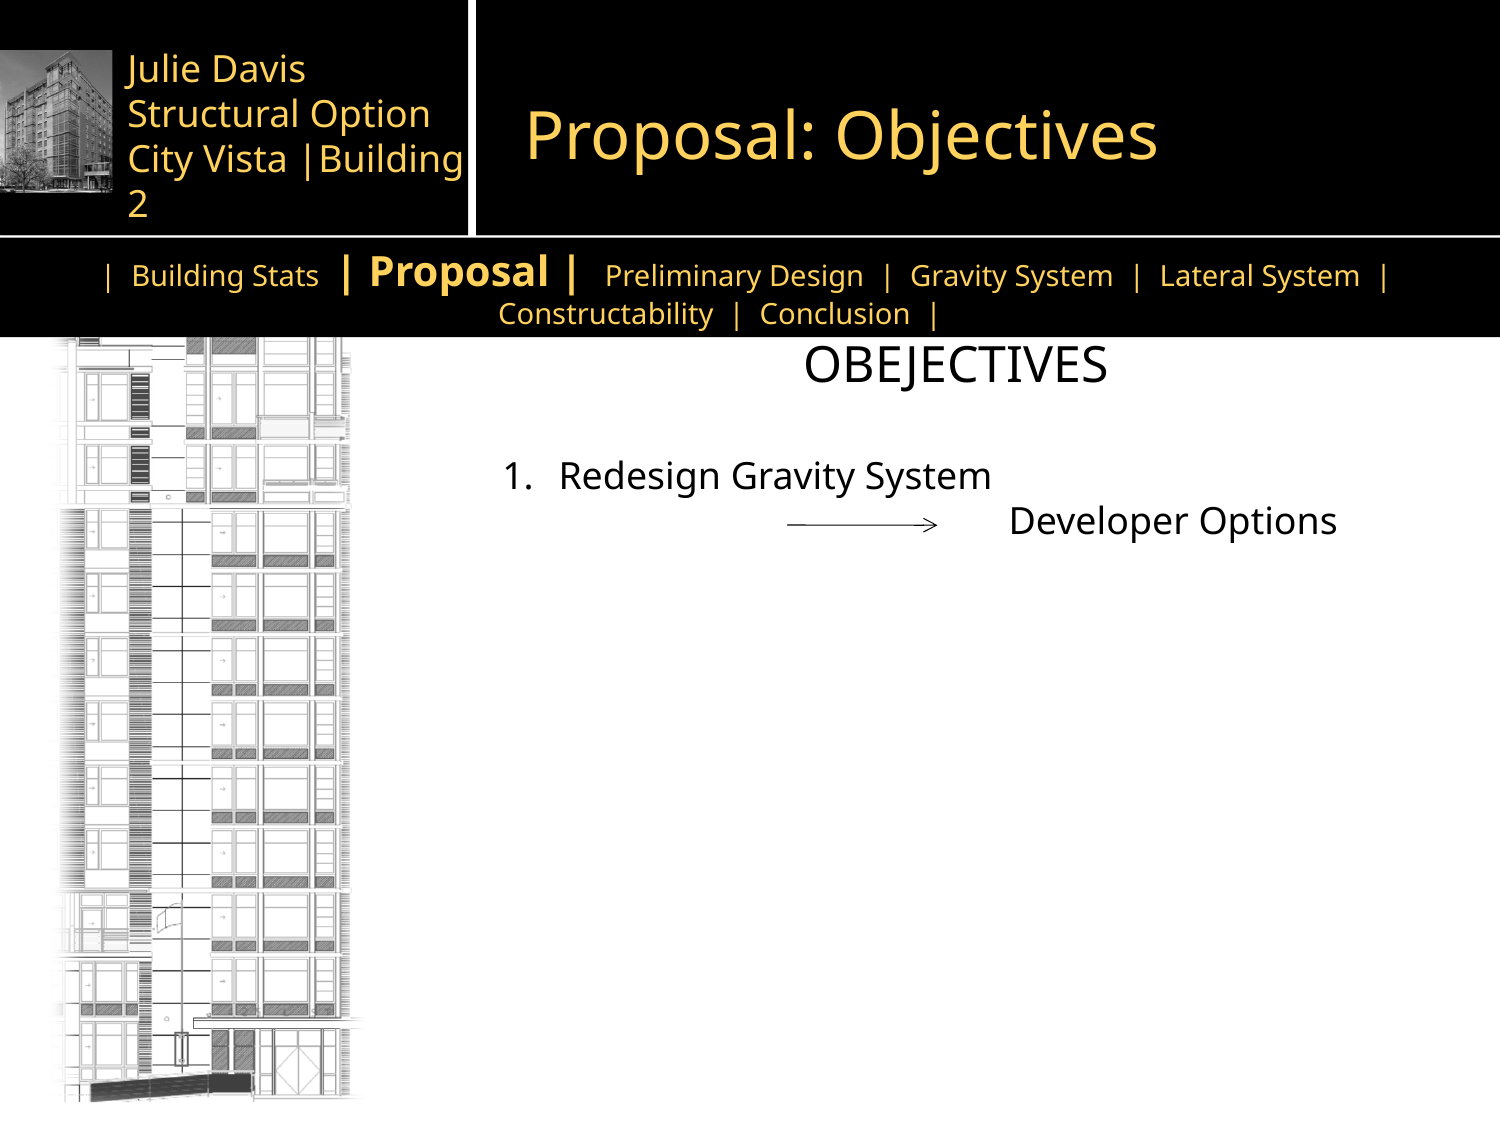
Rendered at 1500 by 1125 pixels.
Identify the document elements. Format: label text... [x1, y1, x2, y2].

text_box | Building Stats | Proposal | Preliminary Design | Gravity System | Lateral System | Constructability | Conclusion | [0, 234, 1500, 341]
text_box Julie Davis Structural Option City Vista |Building 2 [112, 37, 500, 233]
text_box OBEJECTIVES Redesign Gravity System Developer Options [487, 341, 1425, 820]
picture [0, 557, 617, 873]
text_box Proposal: Objectives [512, 62, 1413, 173]
picture [0, 49, 113, 193]
